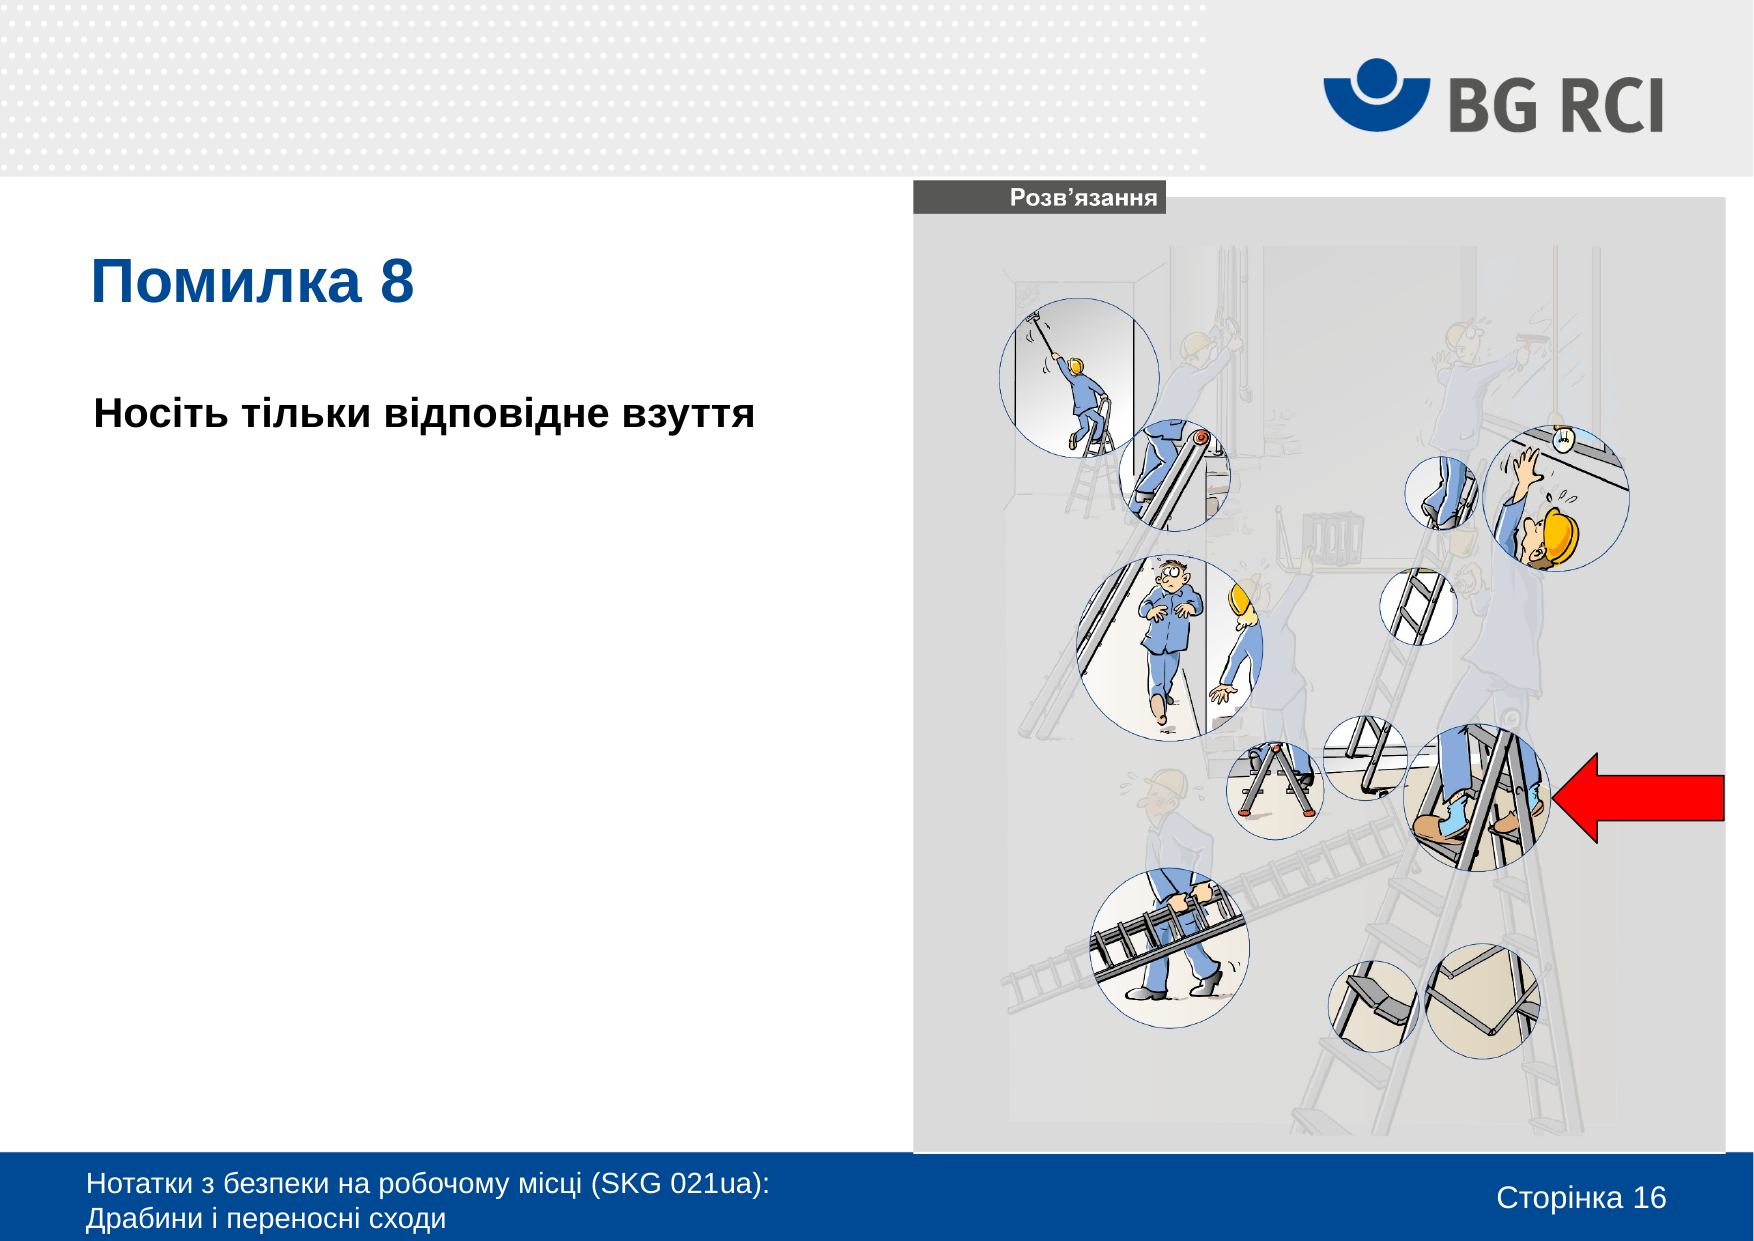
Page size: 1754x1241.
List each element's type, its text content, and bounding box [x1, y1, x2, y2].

text_box Носіть тільки відповідне взуття [78, 378, 908, 444]
slide_number Сторінка 16 [1407, 1162, 1668, 1241]
text_box Помилка 8 [90, 239, 908, 338]
picture [0, 0, 1754, 1241]
